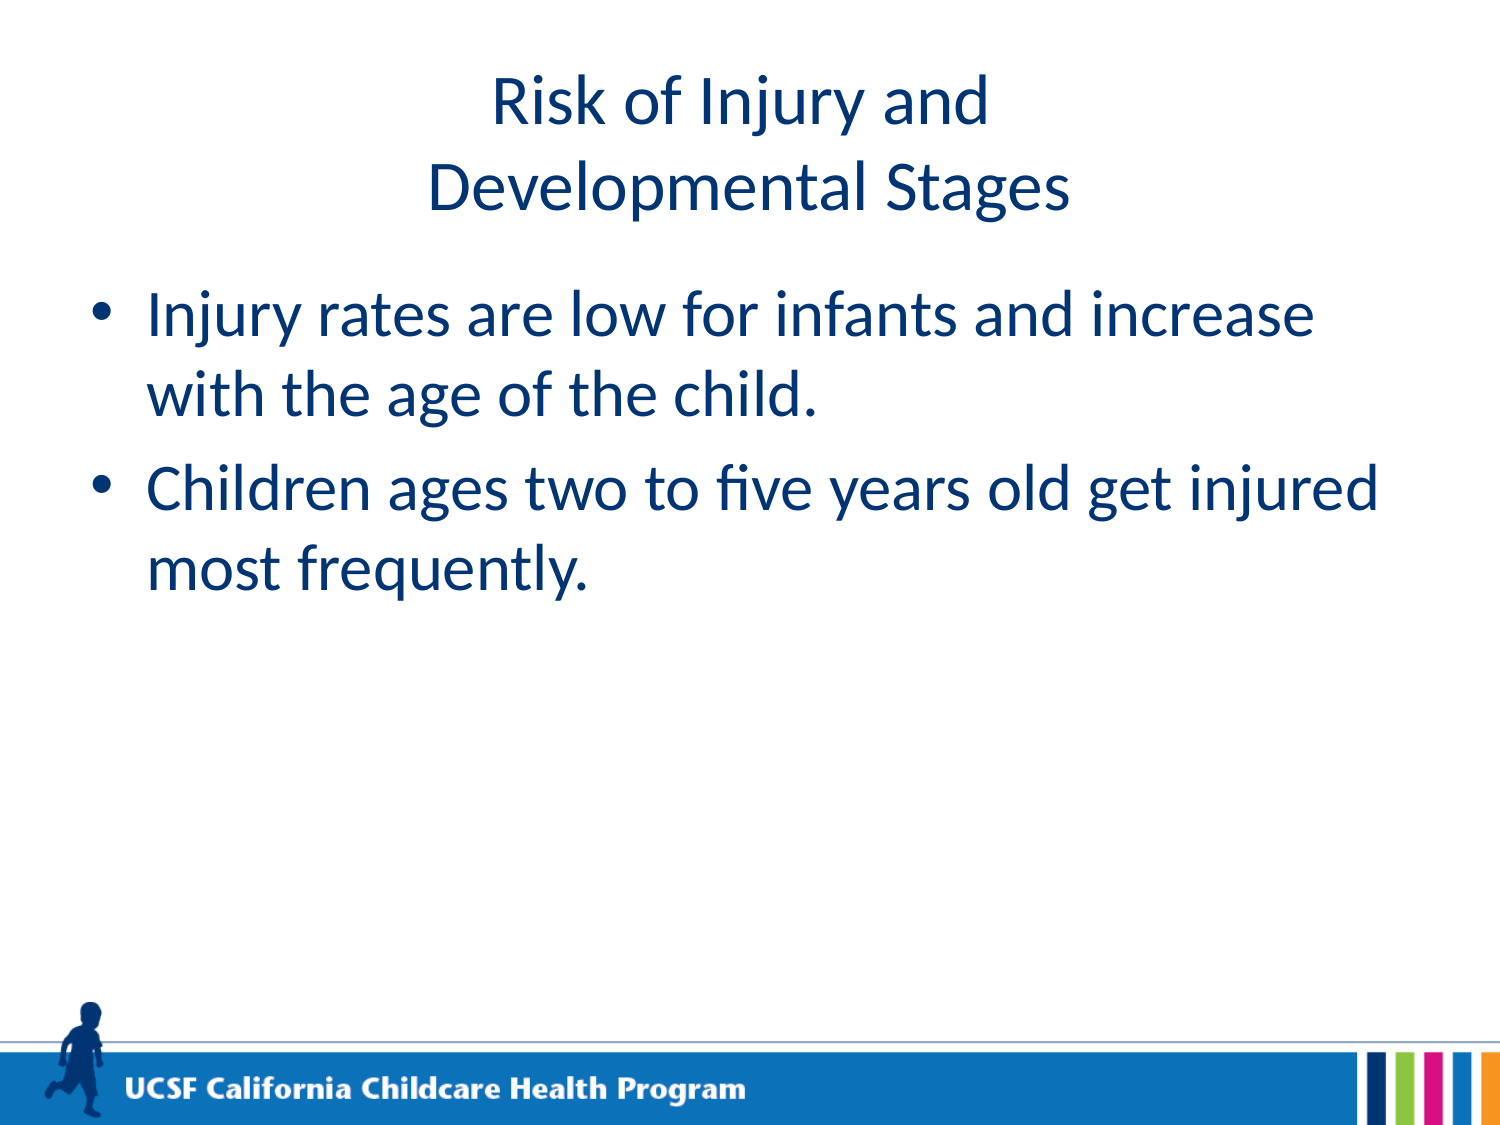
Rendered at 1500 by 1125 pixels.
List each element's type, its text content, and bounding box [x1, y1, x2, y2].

title Risk of Injury and Developmental Stages [75, 45, 1425, 233]
picture [0, 1002, 1500, 1125]
list Injury rates are low for infants and increase with the age of the child. Children ages two to five years old get injured most frequently. [75, 262, 1425, 1005]
